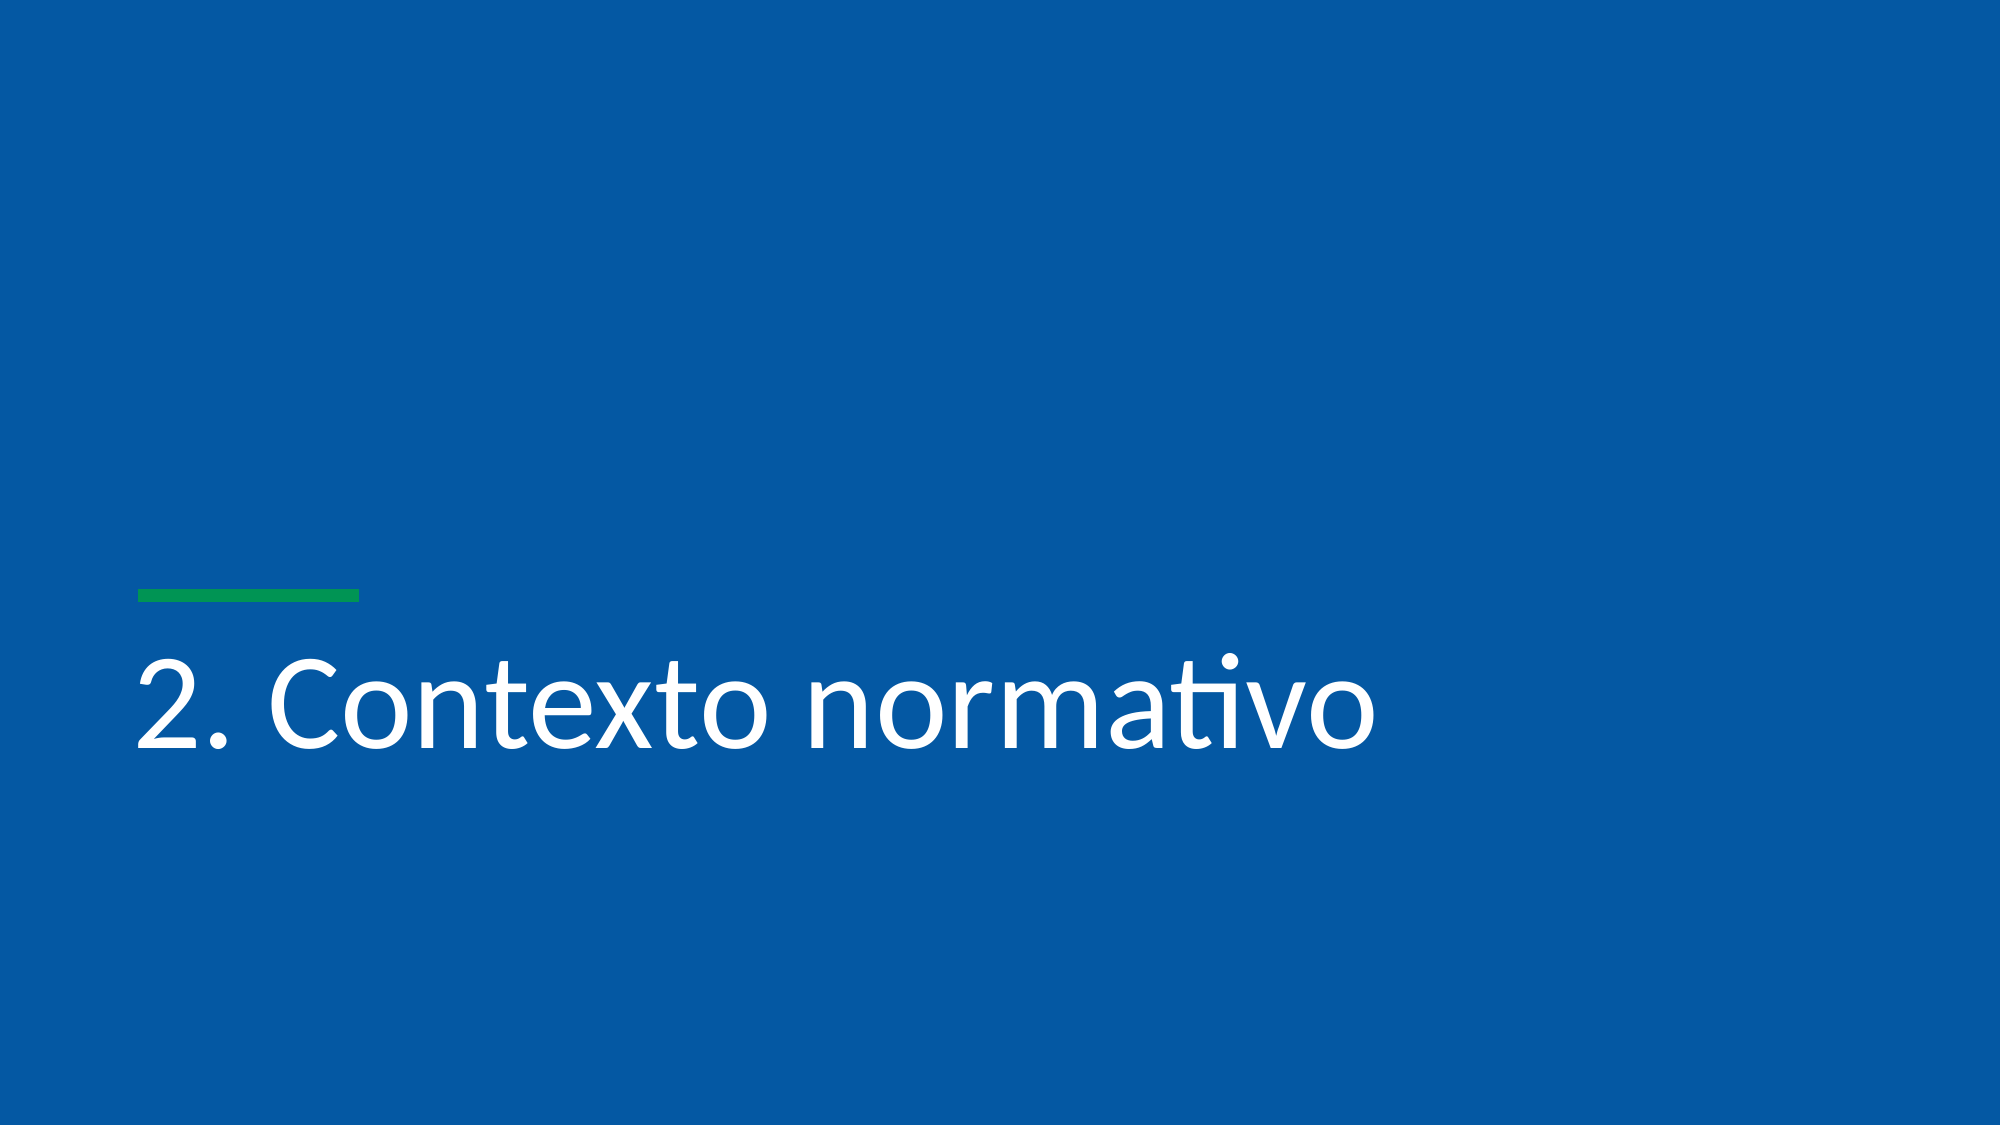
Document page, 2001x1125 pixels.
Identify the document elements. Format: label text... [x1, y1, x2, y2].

title 2. Contexto normativo [117, 562, 1541, 786]
